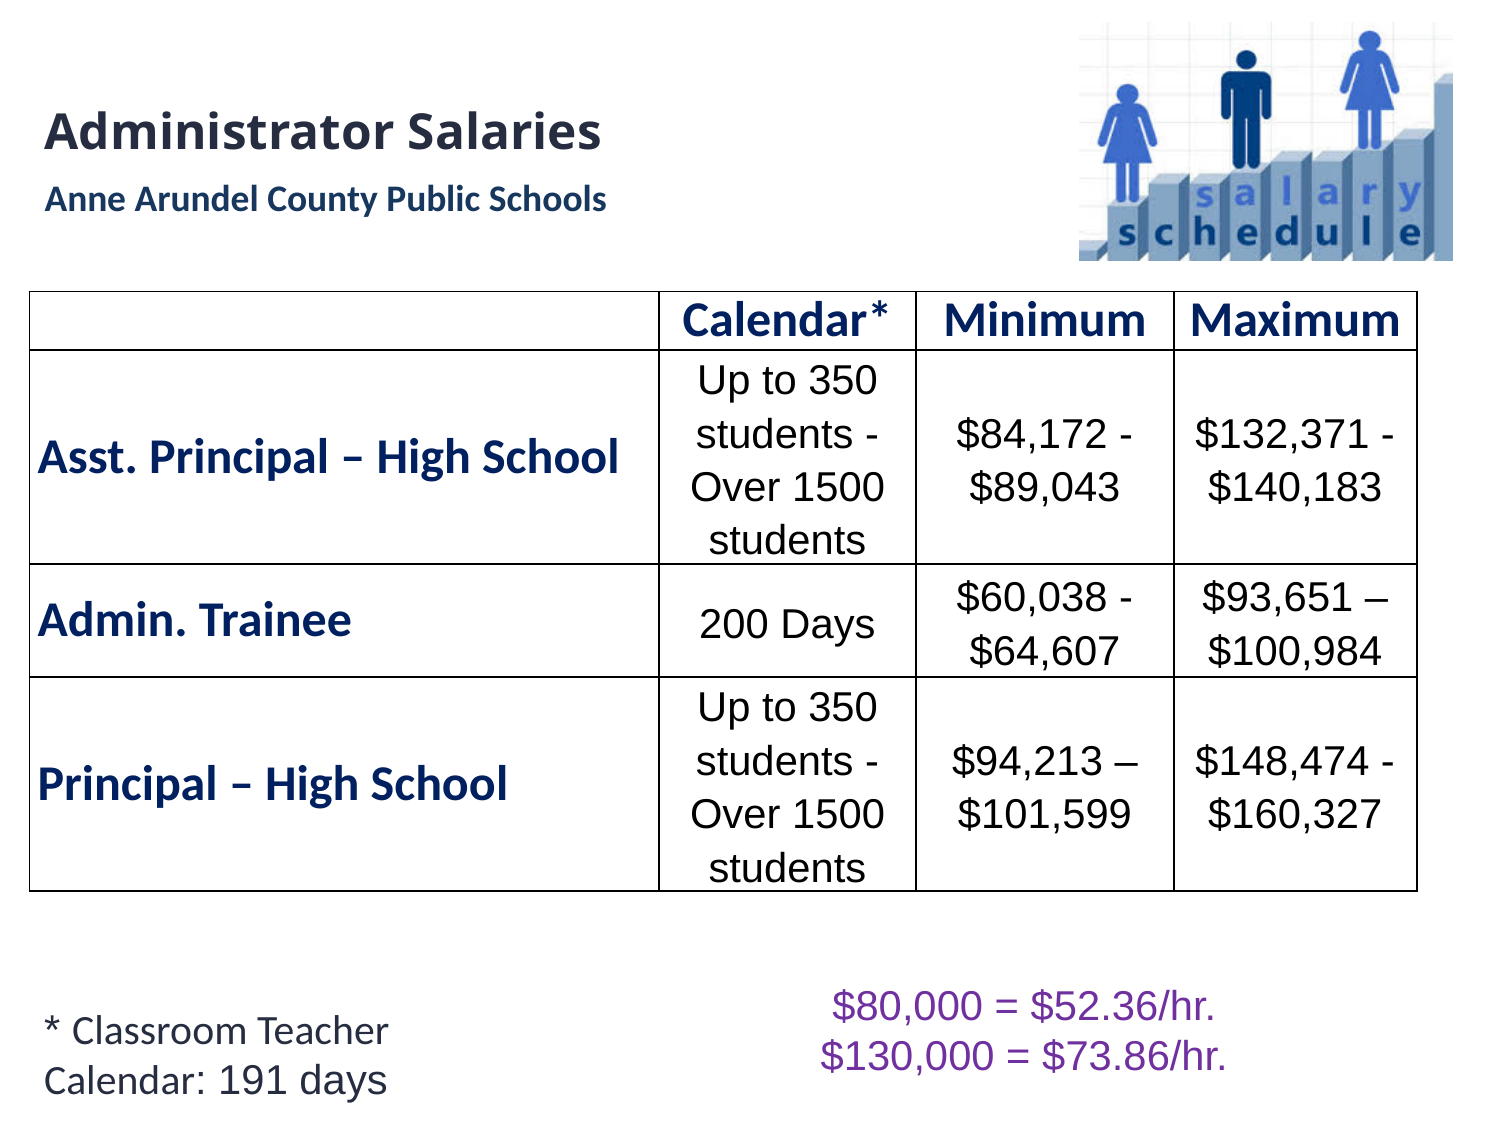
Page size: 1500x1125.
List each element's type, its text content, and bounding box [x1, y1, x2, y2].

table_cell Principal – High School [30, 678, 658, 890]
table_cell Admin. Trainee [30, 565, 658, 676]
table_cell $93,651 – $100,984 [1175, 565, 1416, 676]
table_cell $84,172 - $89,043 [917, 351, 1173, 563]
table_cell $94,213 – $101,599 [917, 678, 1173, 890]
table_cell Up to 350 students - Over 1500 students [660, 678, 915, 890]
table_cell $148,474 - $160,327 [1175, 678, 1416, 890]
text_box $80,000 = $52.36/hr. $130,000 = $73.86/hr. [646, 971, 1402, 1087]
table_header [30, 292, 658, 349]
table_cell $132,371 - $140,183 [1175, 351, 1416, 563]
table_header Minimum [917, 292, 1173, 349]
table_cell $60,038 - $64,607 [917, 565, 1173, 676]
picture [1079, 22, 1454, 261]
table_header Maximum [1175, 292, 1416, 349]
table_header Calendar* [660, 292, 915, 349]
table_cell Asst. Principal – High School [30, 351, 658, 563]
table_cell 200 Days [660, 565, 915, 676]
title Administrator Salaries Anne Arundel County Public Schools [29, 53, 1074, 229]
text_box * Classroom Teacher Calendar: 191 days [29, 995, 510, 1111]
table_cell Up to 350 students - Over 1500 students [660, 351, 915, 563]
